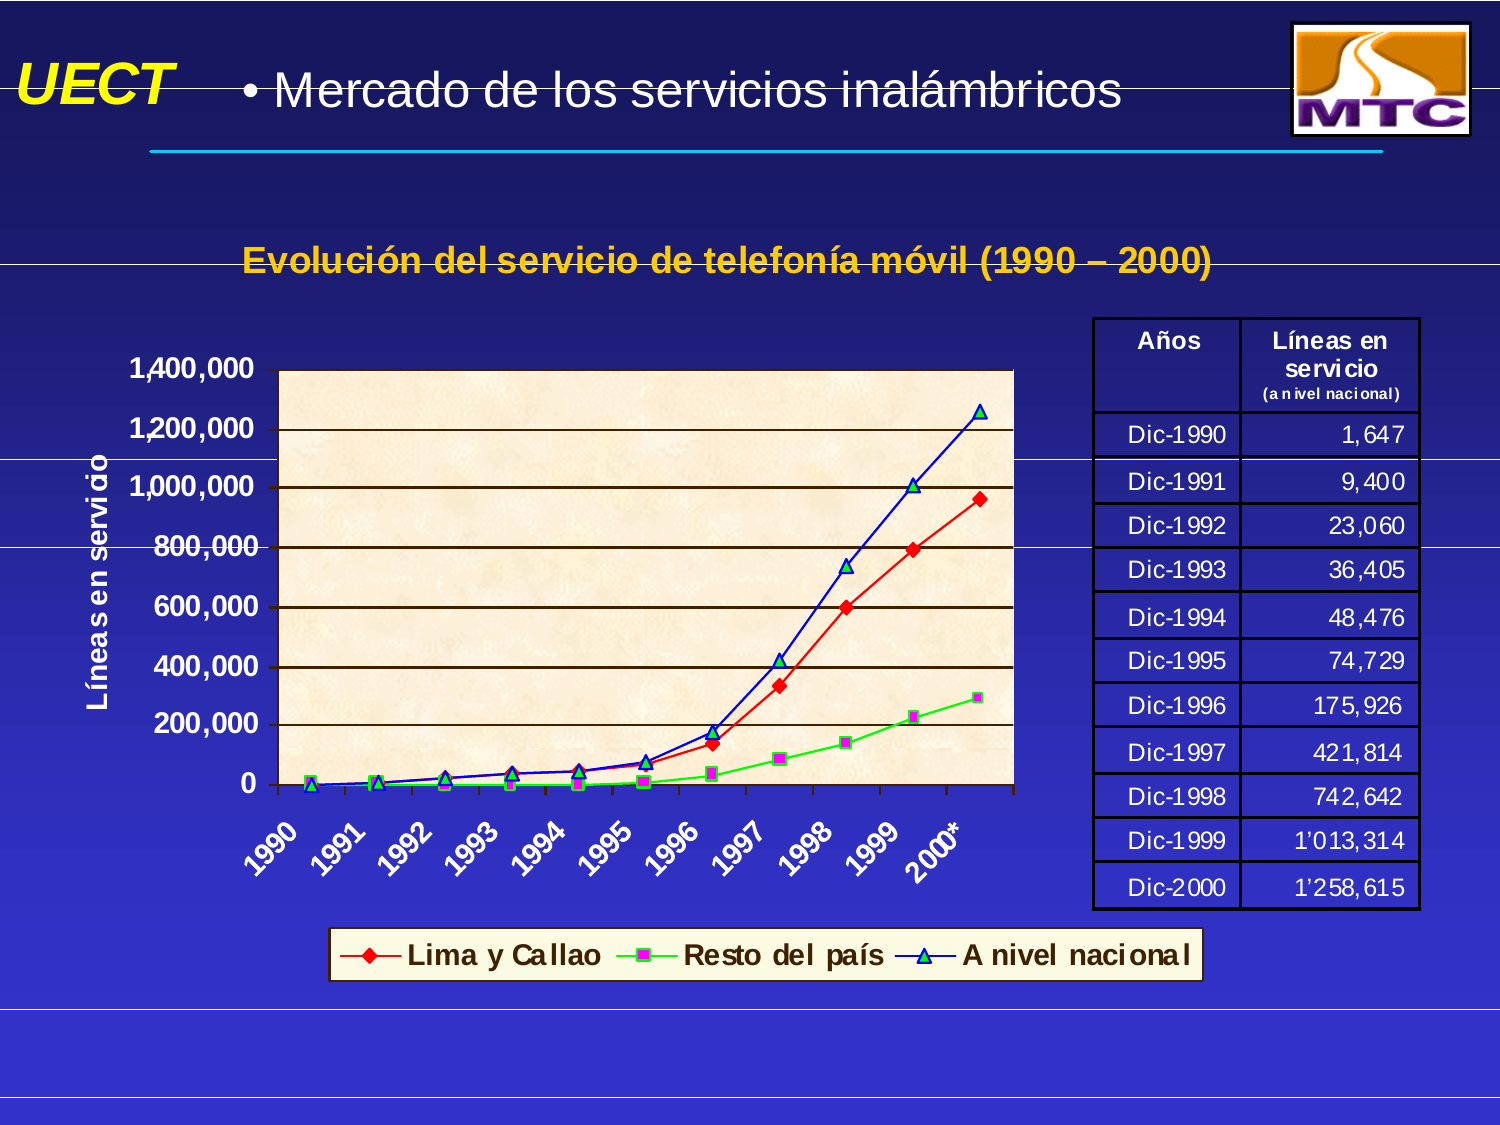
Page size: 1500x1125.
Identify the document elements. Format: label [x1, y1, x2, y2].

text_box [0, 0, 1500, 1125]
